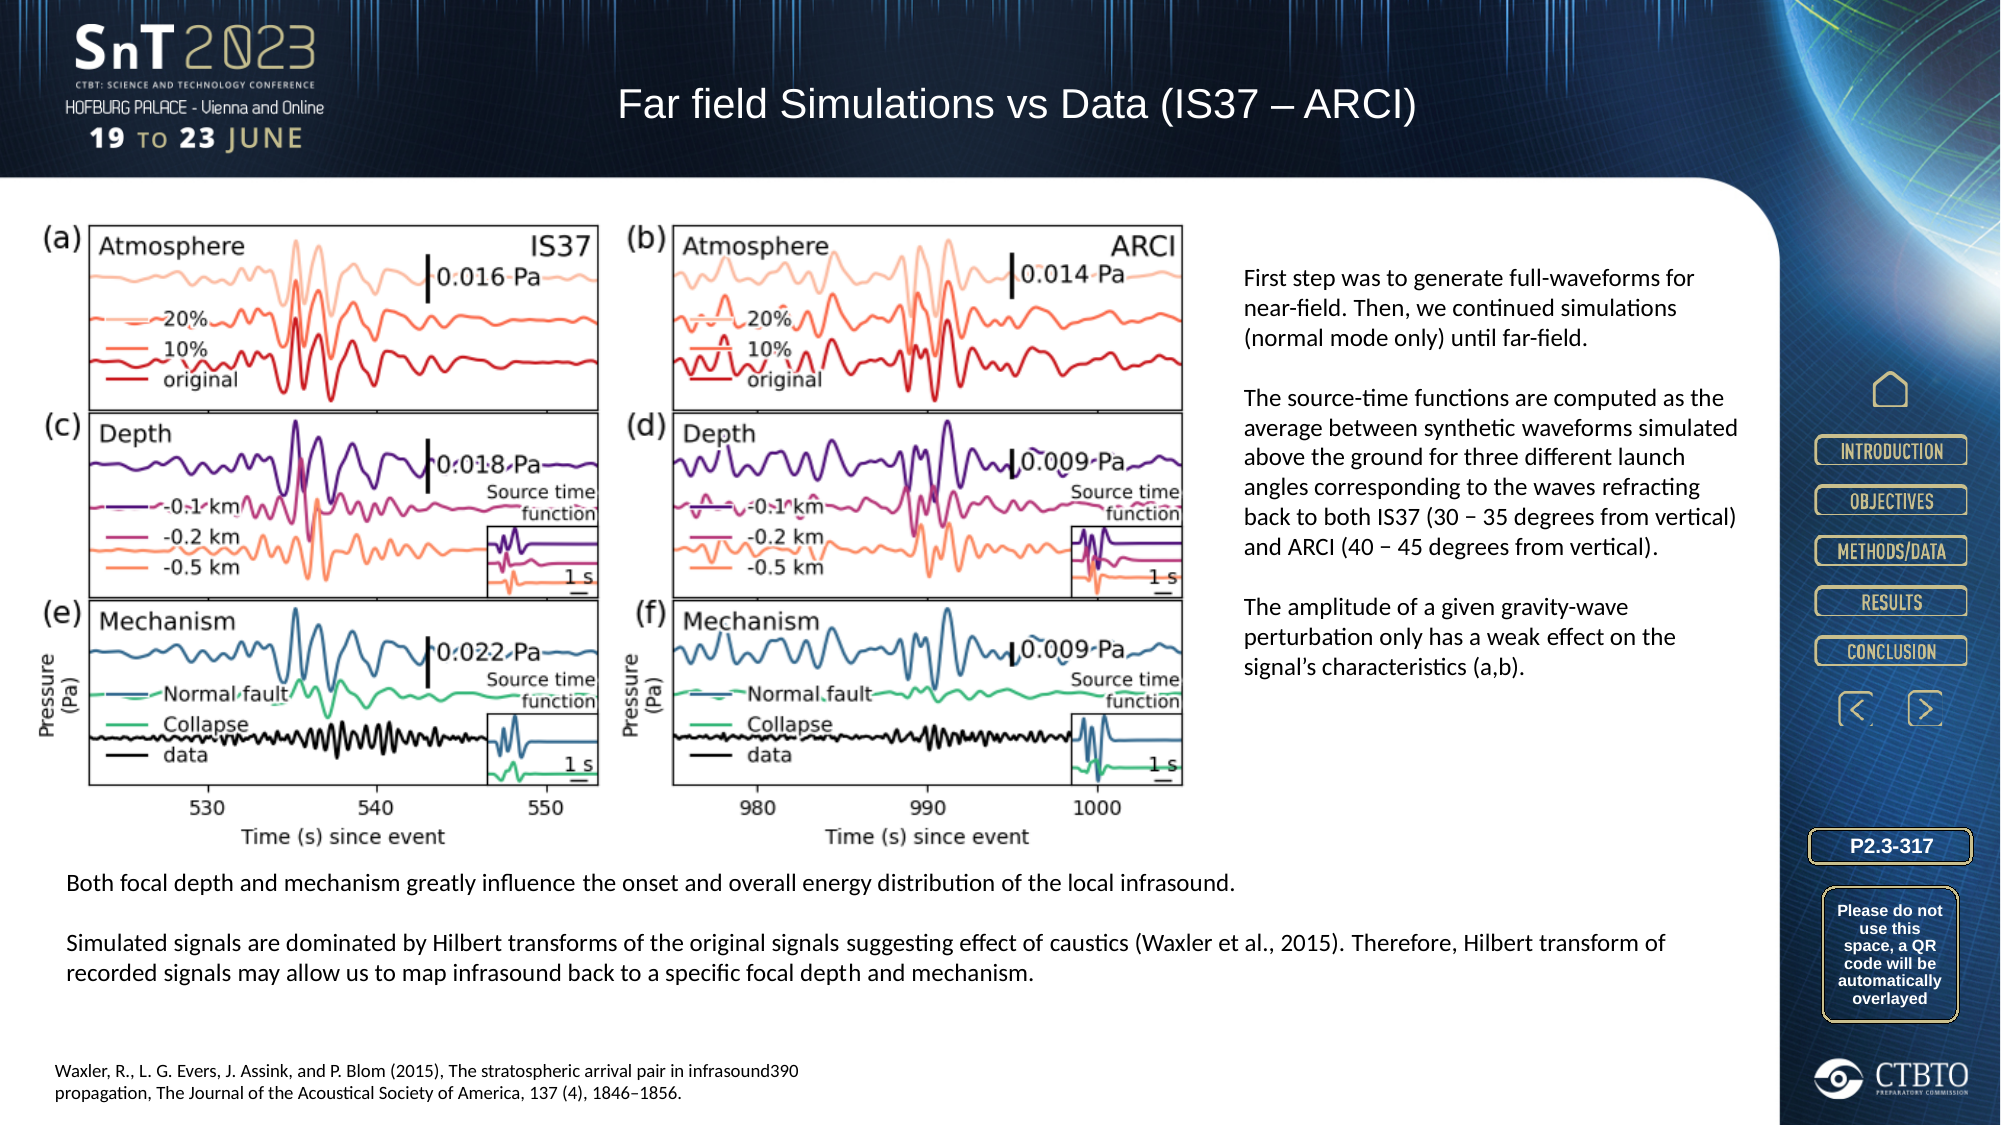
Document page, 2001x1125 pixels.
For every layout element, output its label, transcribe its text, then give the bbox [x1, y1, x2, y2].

text_box Far field Simulations vs Data (IS37 – ARCI) [359, 43, 1676, 136]
picture [0, 0, 2001, 1125]
text_box Waxler, R., L. G. Evers, J. Assink, and P. Blom (2015), The stratospheric arrival pair in infrasound390 propagation, The Journal of the Acoustical Society of America, 137 (4), 1846–1856. [40, 1050, 1041, 1111]
text_box P2.3-317 [1824, 827, 1960, 866]
text_box Both focal depth and mechanism greatly influence the onset and overall energy distribution of the local infrasound. Simulated signals are dominated by Hilbert transforms of the original signals suggesting effect of caustics (Waxler et al., 2015). Therefore, Hilbert transform of recorded signals may allow us to map infrasound back to a specific focal depth and mechanism. [51, 859, 1725, 994]
text_box Please do not use this space, a QR code will be automatically overlayed [1821, 894, 1959, 1017]
text_box First step was to generate full-waveforms for near-field. Then, we continued simulations (normal mode only) until far-field. The source-time functions are computed as the average between synthetic waveforms simulated above the ground for three different launch angles corresponding to the waves refracting back to both IS37 (30 − 35 degrees from vertical) and ARCI (40 − 45 degrees from vertical). The amplitude of a given gravity-wave perturbation only has a weak effect on the signal’s characteristics (a,b). [1229, 253, 1761, 718]
